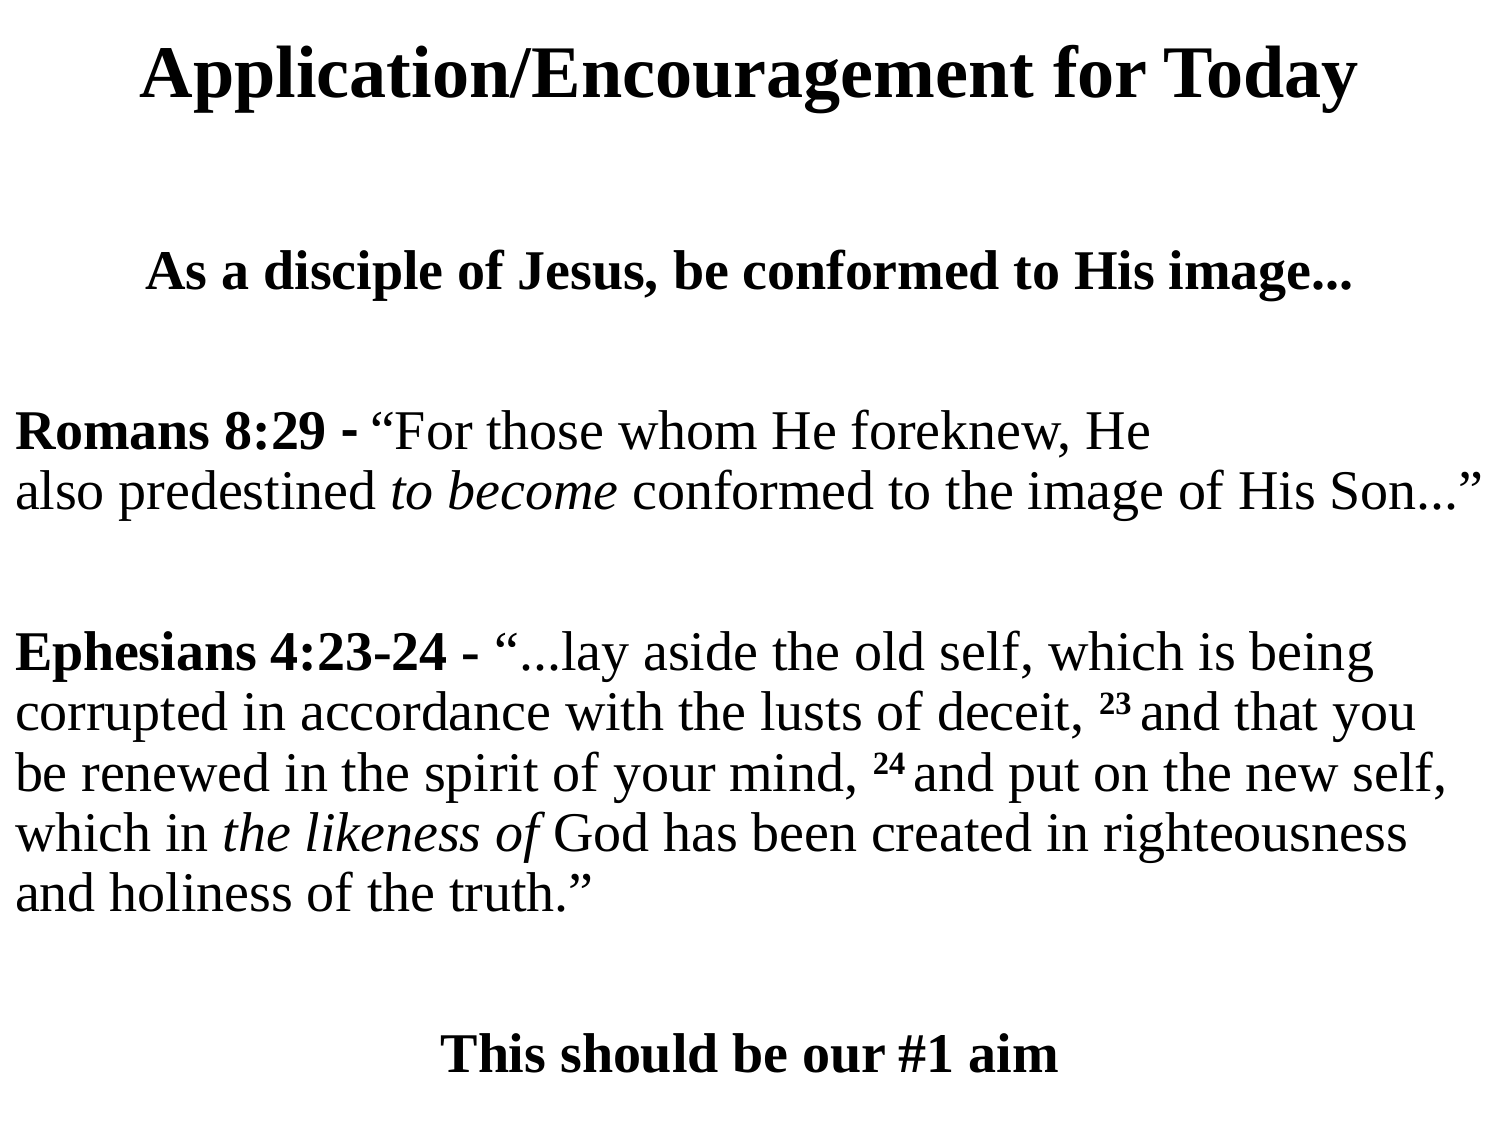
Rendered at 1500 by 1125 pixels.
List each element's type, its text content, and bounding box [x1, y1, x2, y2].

list As a disciple of Jesus, be conformed to His image... Romans 8:29 - “For those whom He foreknew, He also predestined to become conformed to the image of His Son...” Ephesians 4:23-24 - “...lay aside the old self, which is being corrupted in accordance with the lusts of deceit, 23 and that you be renewed in the spirit of your mind, 24 and put on the new self, which in the likeness of God has been created in righteousness and holiness of the truth.” This should be our #1 aim [0, 146, 1500, 1125]
title Application/Encouragement for Today [0, 0, 1500, 146]
